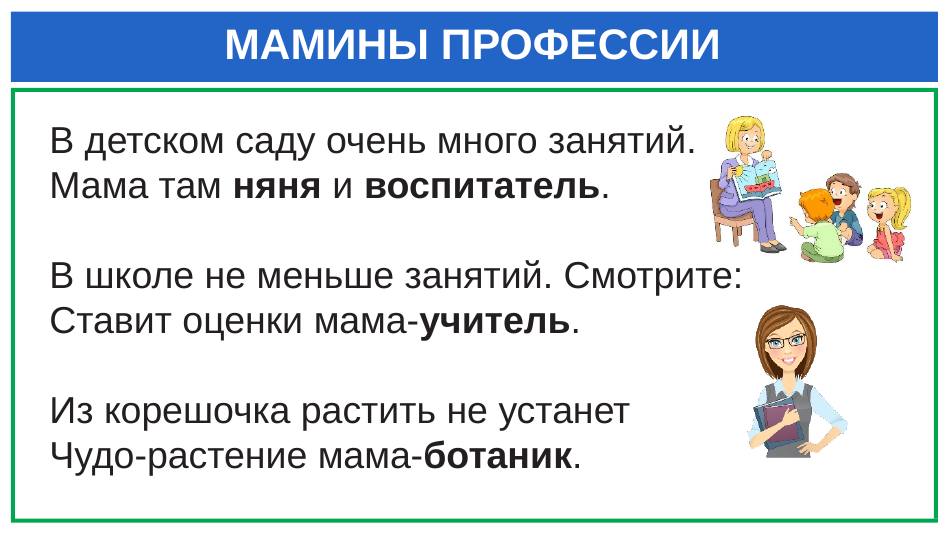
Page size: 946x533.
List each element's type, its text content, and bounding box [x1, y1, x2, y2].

picture [710, 116, 911, 263]
title МАМИНЫ ПРОФЕССИИ [49, 16, 897, 69]
list В детском саду очень много занятий. Мама там няня и воспитатель. В школе не меньше занятий. Смотрите: Ставит оценки мама-учитель. Из корешочка растить не устанет Чудо-растение мама-ботаник. [49, 116, 786, 533]
picture [747, 304, 855, 460]
